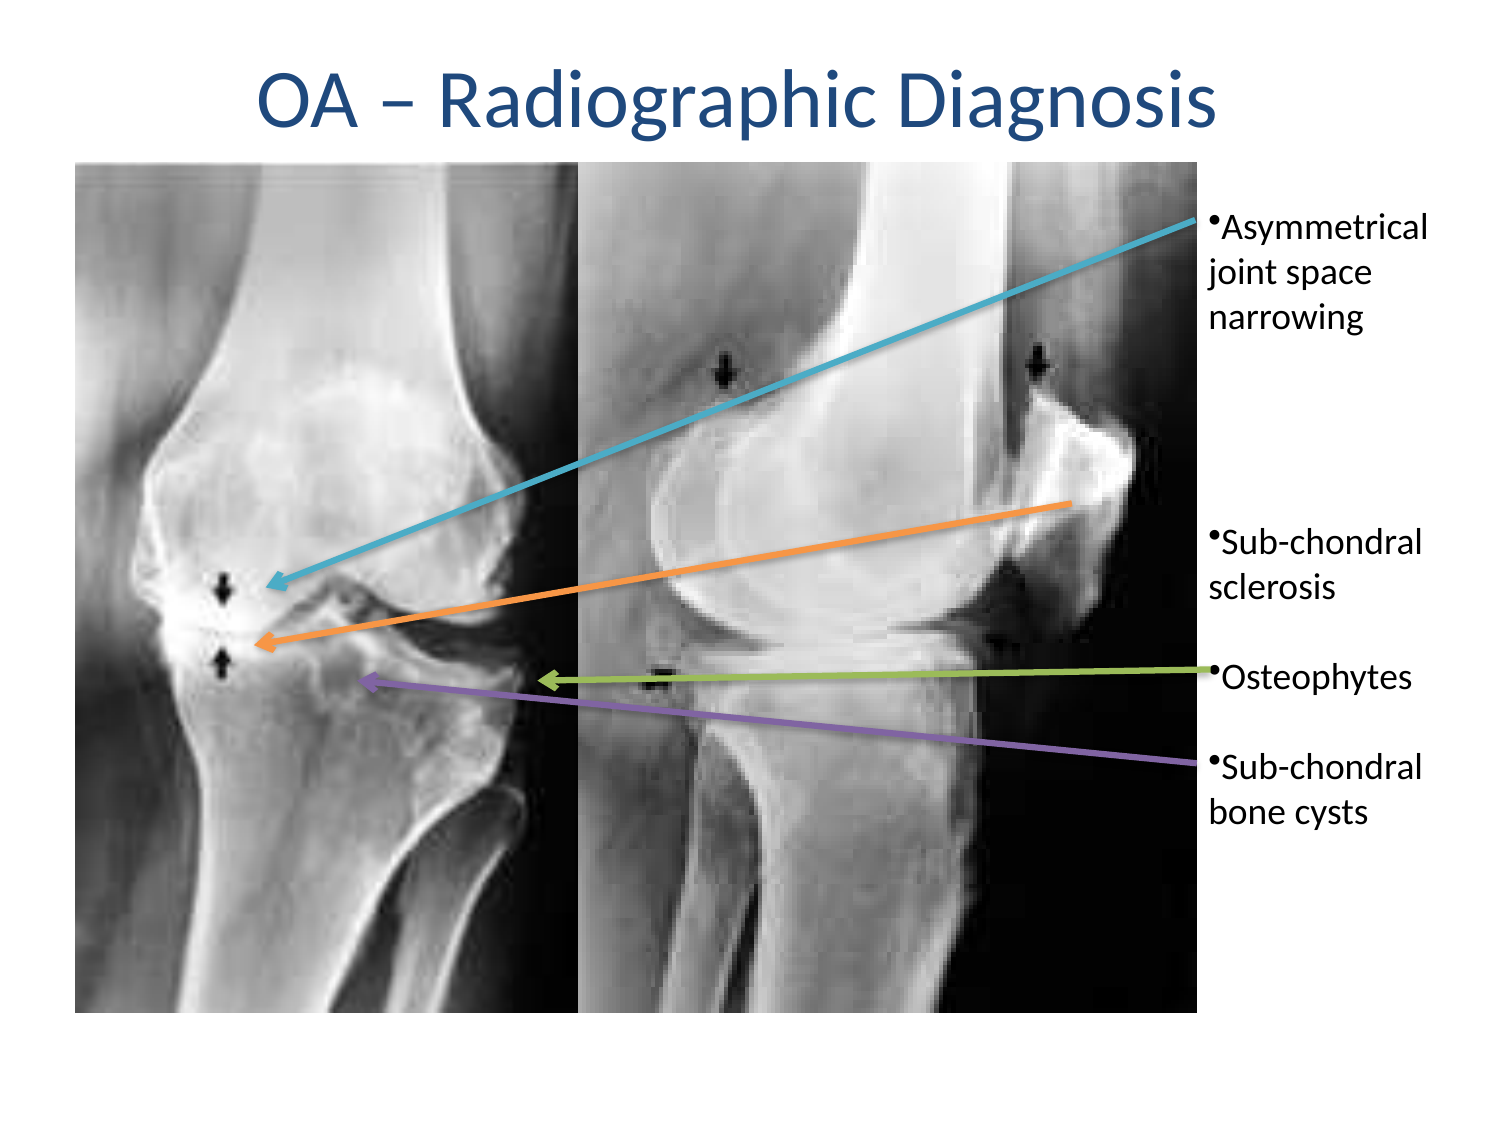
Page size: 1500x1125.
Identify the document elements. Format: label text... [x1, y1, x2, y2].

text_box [265, 219, 1196, 588]
text_box Asymmetrical joint space narrowing Sub-chondral sclerosis Osteophytes Sub-chondral bone cysts [1201, 194, 1499, 840]
picture [74, 162, 1197, 1013]
text_box OA – Radiographic Diagnosis [99, 0, 1375, 188]
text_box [253, 503, 1073, 646]
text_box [356, 680, 1198, 764]
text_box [537, 669, 1211, 681]
